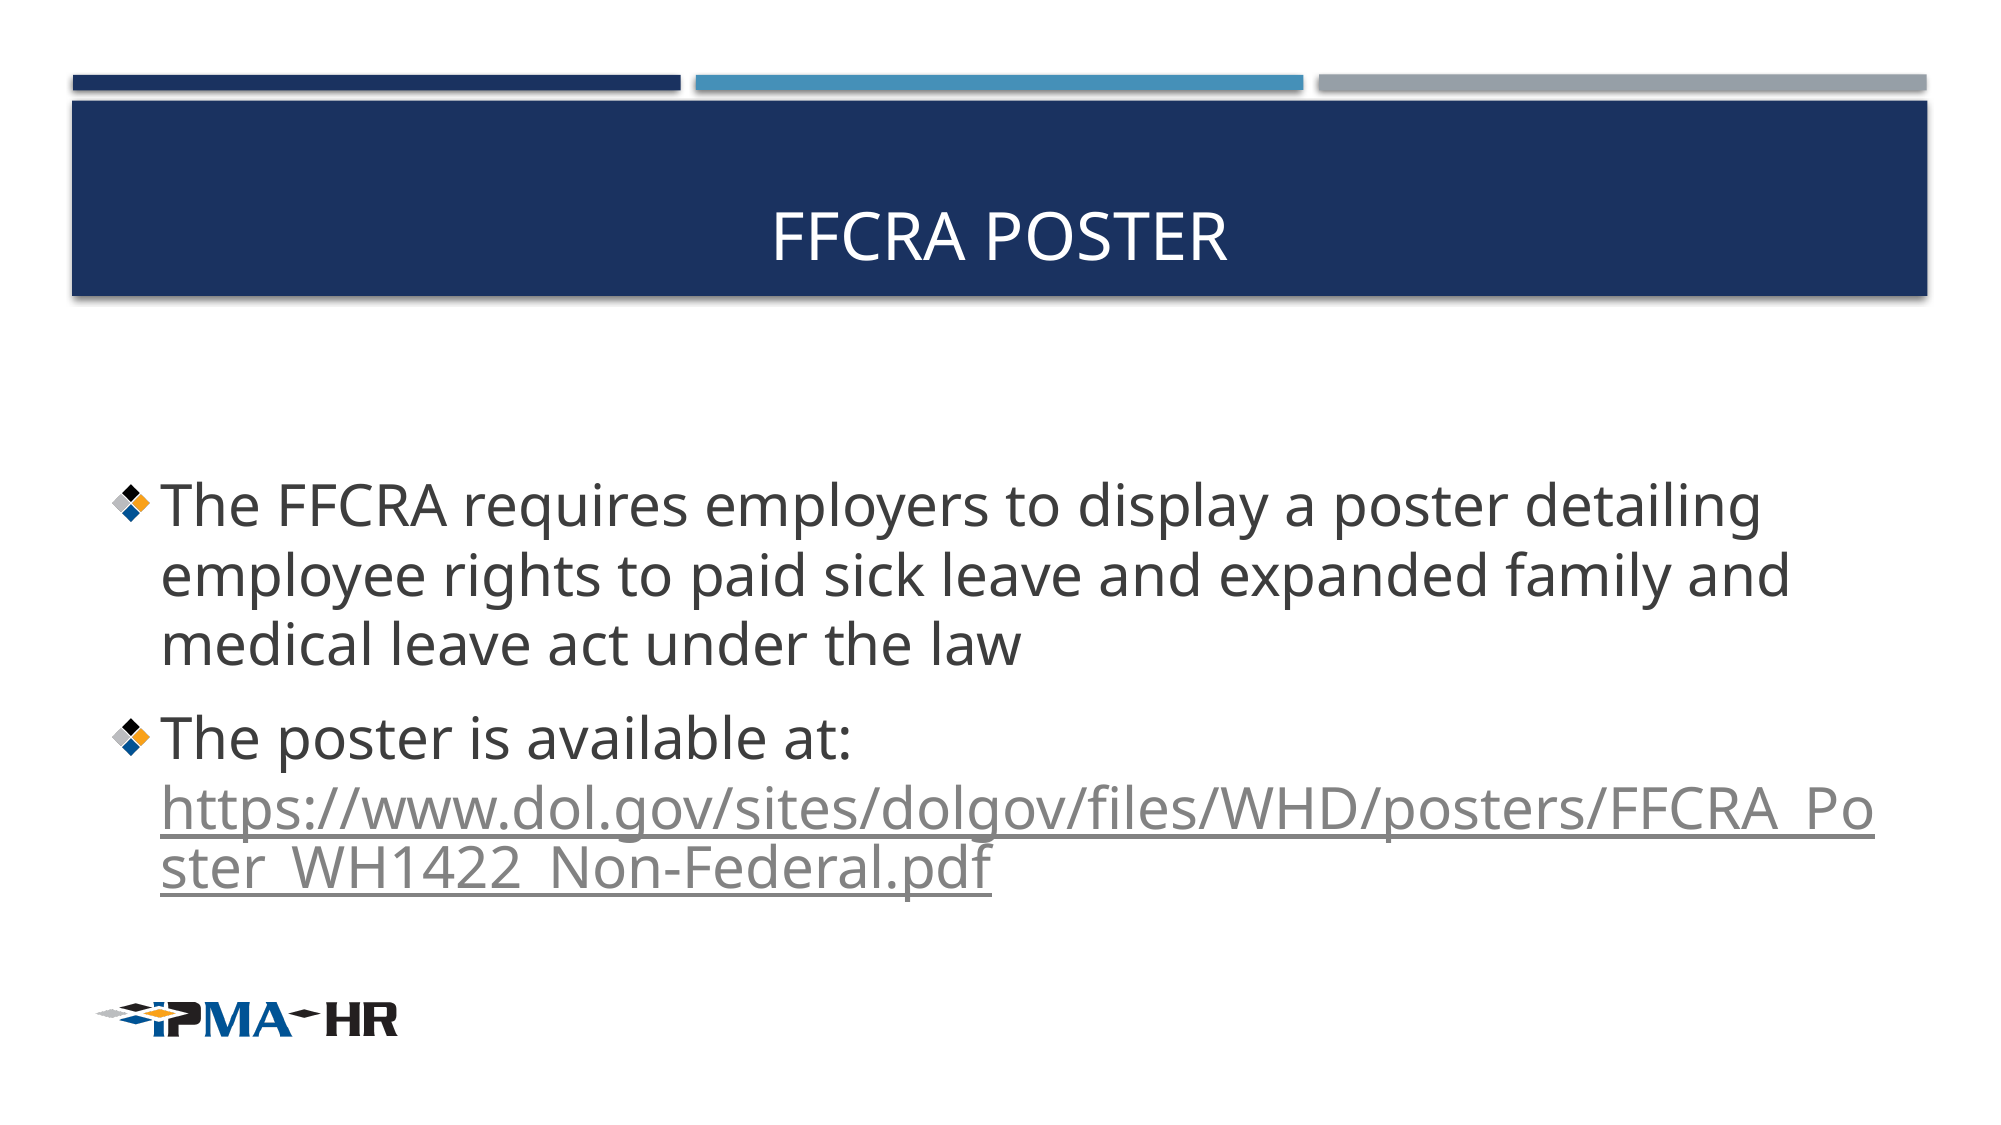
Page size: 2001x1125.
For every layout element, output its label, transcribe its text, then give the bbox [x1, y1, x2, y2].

list The FFCRA requires employers to display a poster detailing employee rights to paid sick leave and expanded family and medical leave act under the law The poster is available at: https://www.dol.gov/sites/dolgov/files/WHD/posters/FFCRA_Poster_WH1422_Non-Federal.pdf [95, 357, 1905, 962]
title Ffcra poster [95, 115, 1905, 282]
picture [95, 1002, 398, 1037]
picture [110, 716, 152, 758]
picture [110, 482, 152, 524]
